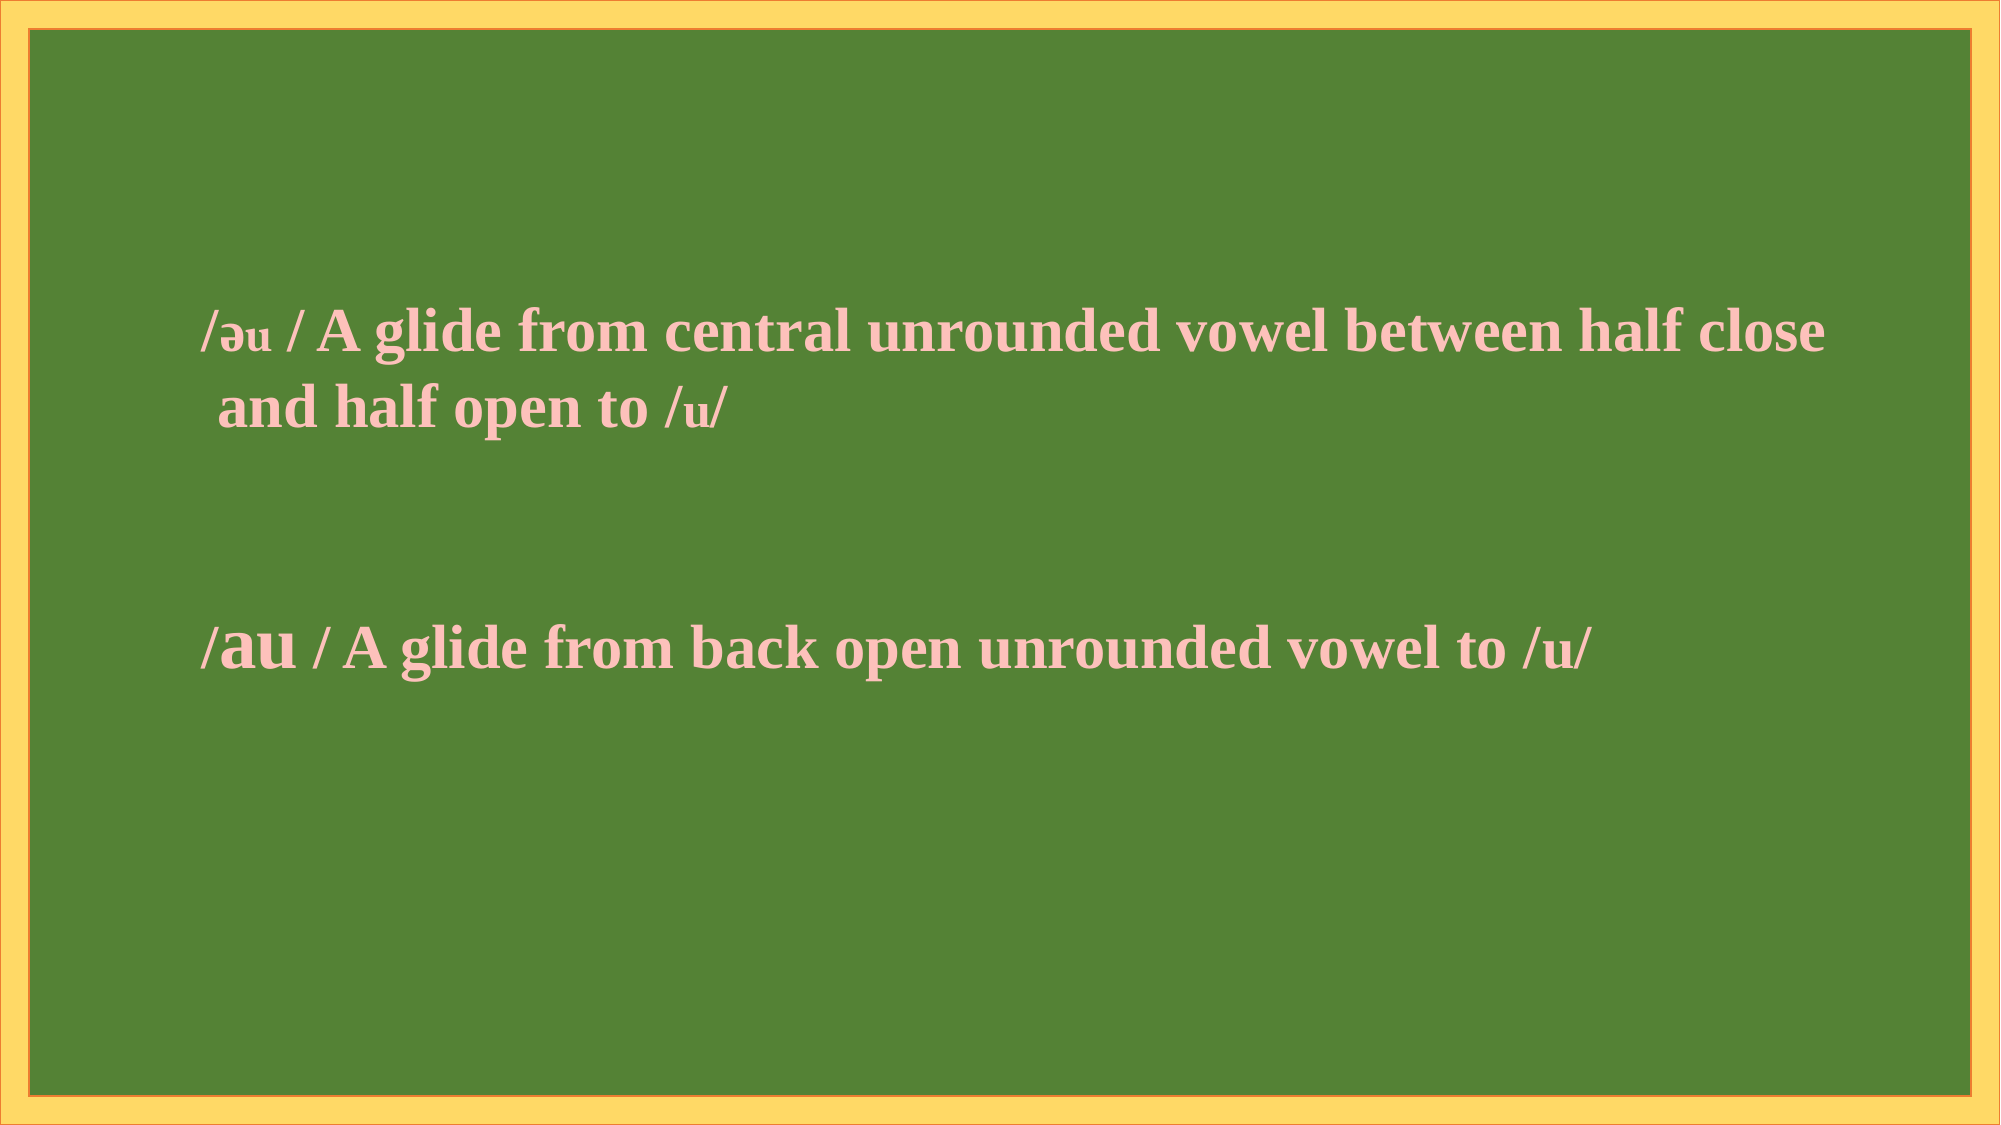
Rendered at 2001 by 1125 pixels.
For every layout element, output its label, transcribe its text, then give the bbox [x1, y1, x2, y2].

text_box ɜː [152, 41, 2000, 102]
text_box /ǝu / A glide from central unrounded vowel between half close and half open to /u/ [187, 277, 2000, 448]
text_box /au / A glide from back open unrounded vowel to /u/ [187, 586, 2000, 691]
text_box [0, 0, 2000, 1125]
